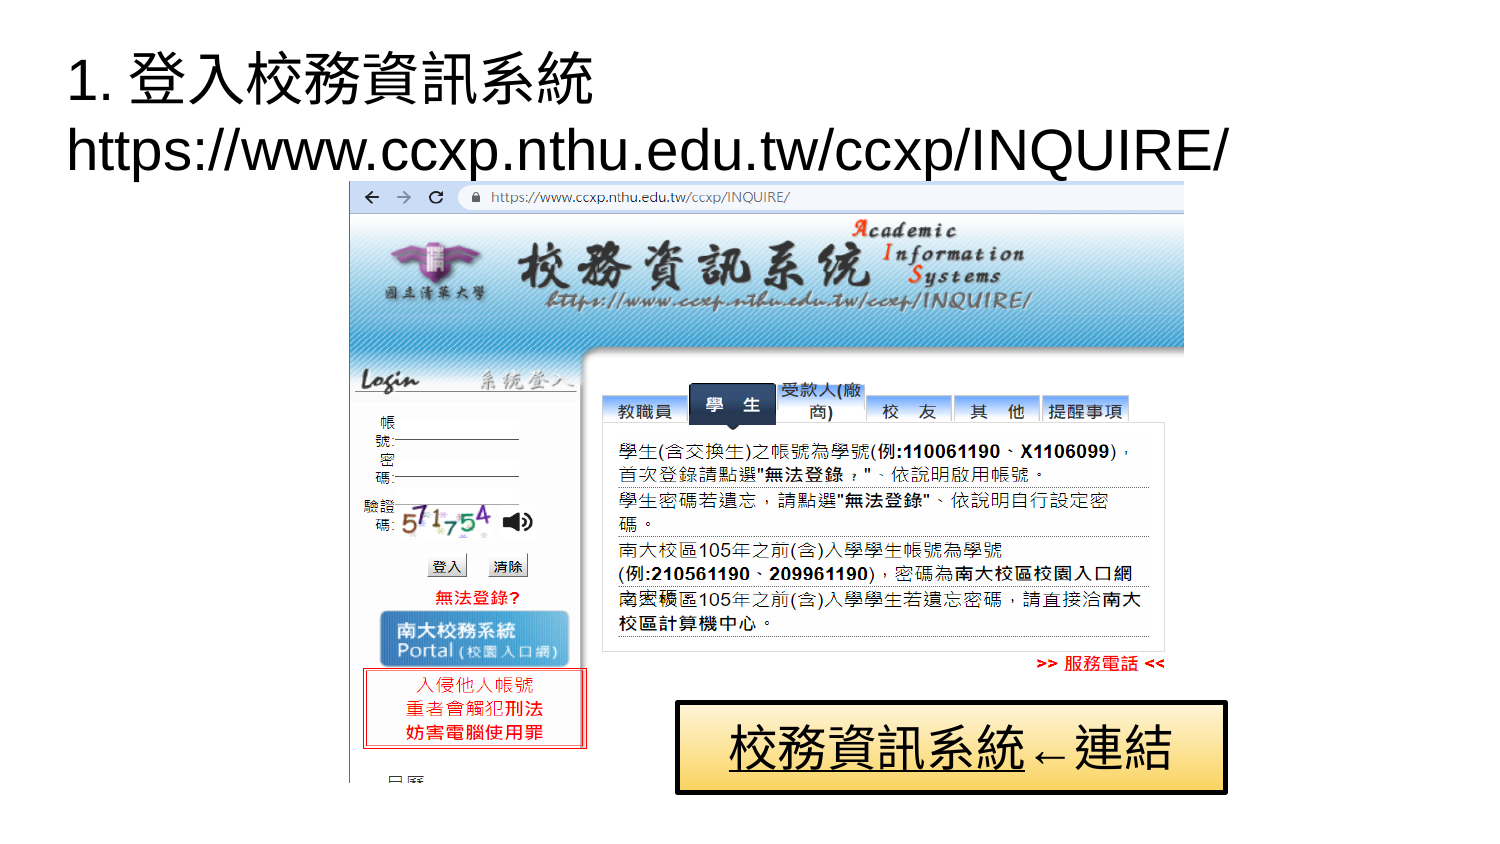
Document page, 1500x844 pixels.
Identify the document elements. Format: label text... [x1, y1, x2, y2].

picture [349, 181, 1184, 783]
subtitle 校務資訊系統←連結 [677, 702, 1226, 793]
title 1.登入校務資訊系統 https://www.ccxp.nthu.edu.tw/ccxp/INQUIRE/ [51, 11, 1449, 198]
